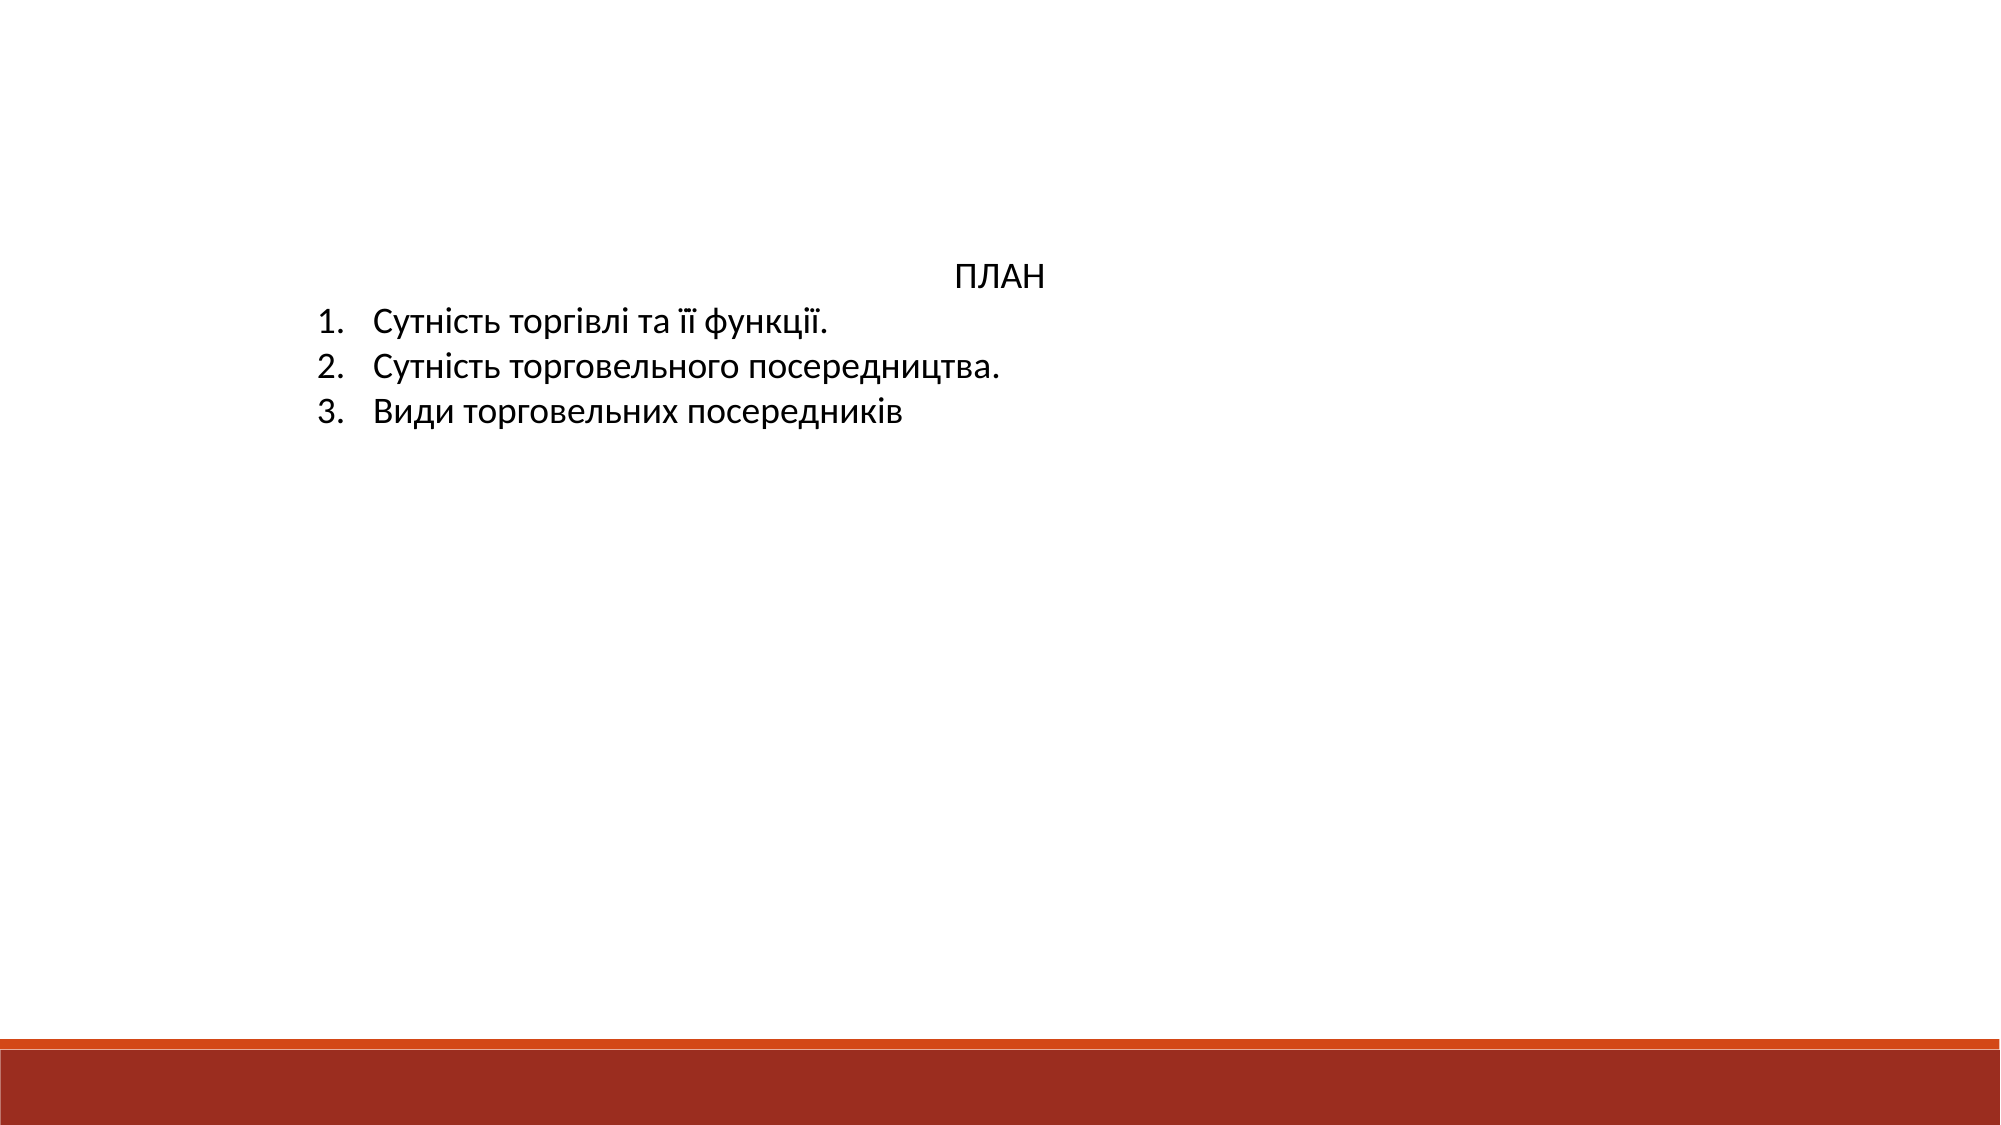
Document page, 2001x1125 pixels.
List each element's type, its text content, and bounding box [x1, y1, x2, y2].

text_box ПЛАН Сутність торгівлі та її функції. Сутність торговельного посередництва. Види торговельних посередників [302, 243, 1698, 439]
